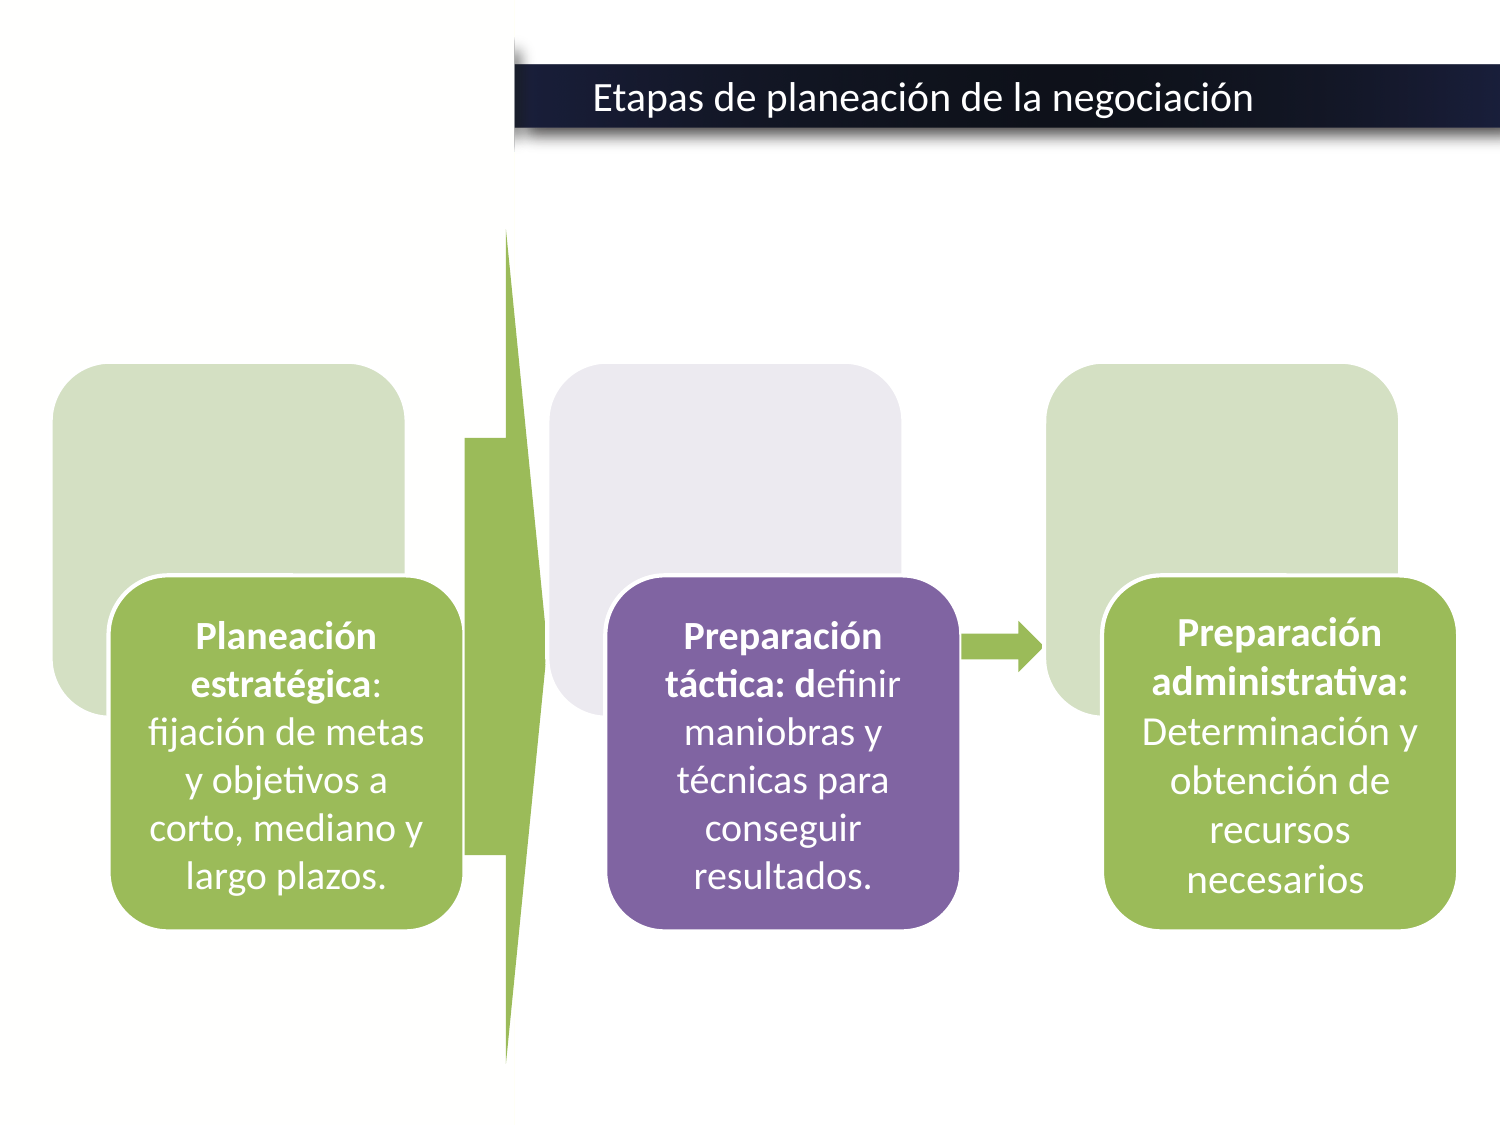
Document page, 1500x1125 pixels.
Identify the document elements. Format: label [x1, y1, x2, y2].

text_box [50, 228, 1459, 1065]
picture [0, 0, 1500, 1125]
